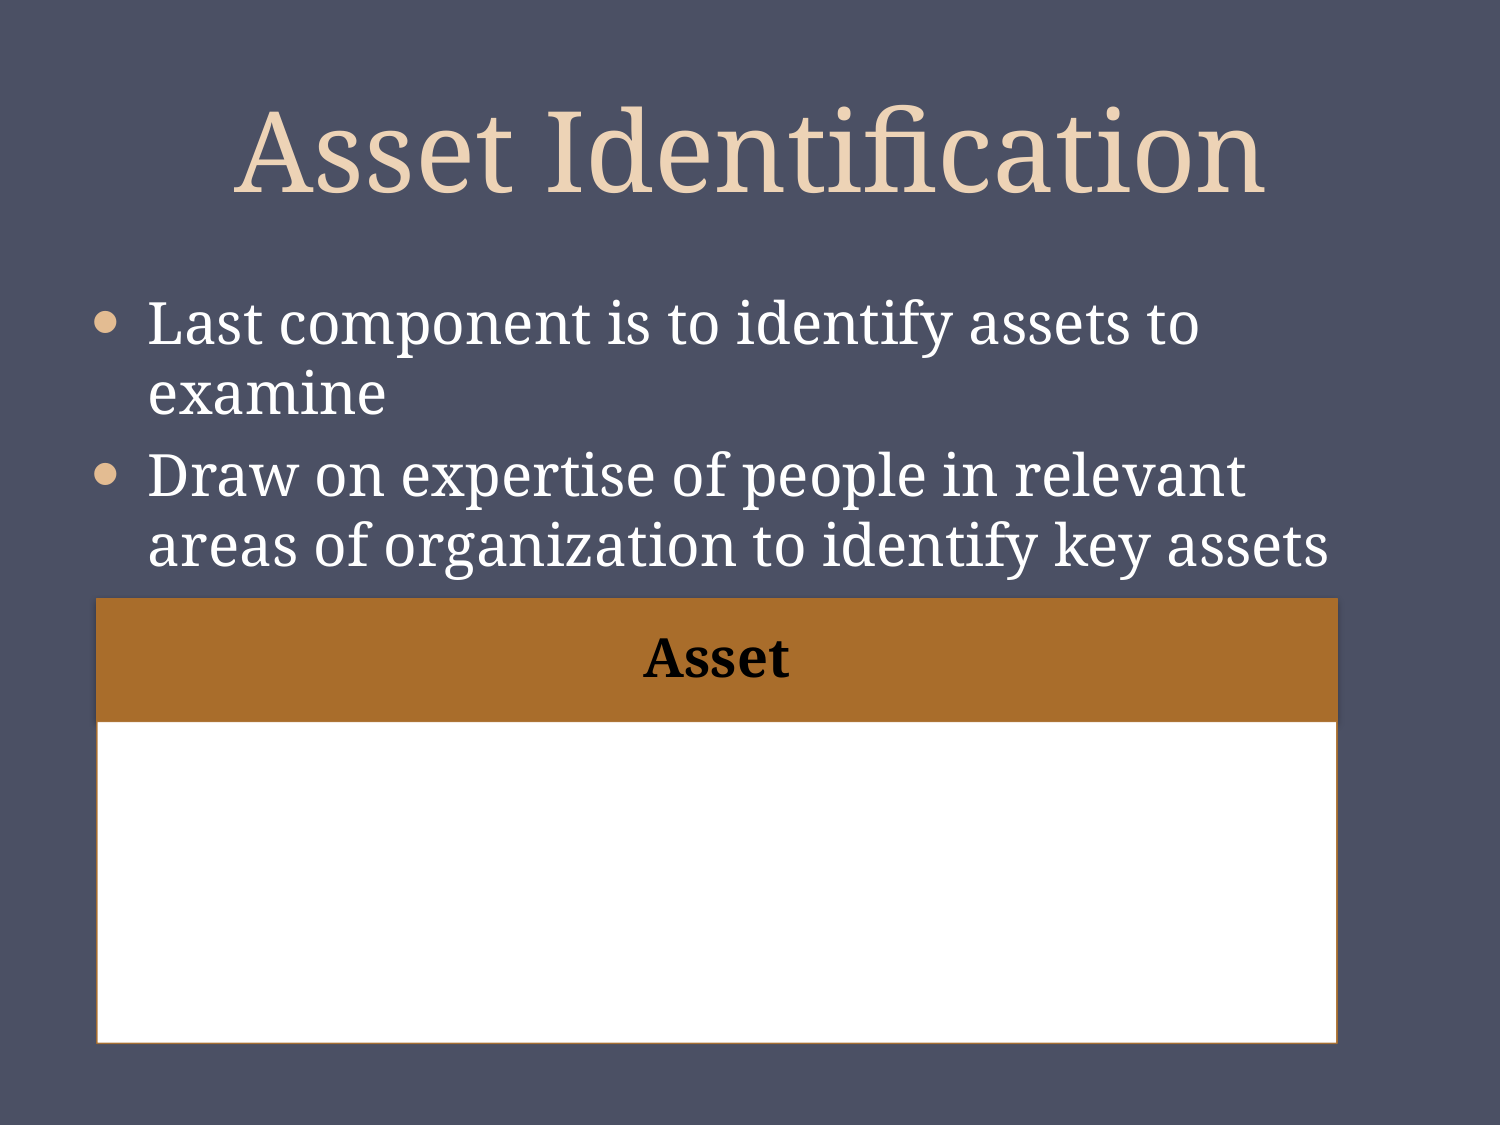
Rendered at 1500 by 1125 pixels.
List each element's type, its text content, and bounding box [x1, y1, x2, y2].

list Last component is to identify assets to examine Draw on expertise of people in relevant areas of organization to identify key assets Identify and interview such personnel [76, 278, 1427, 1079]
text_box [96, 593, 1338, 1049]
title Asset Identification [76, 0, 1427, 223]
